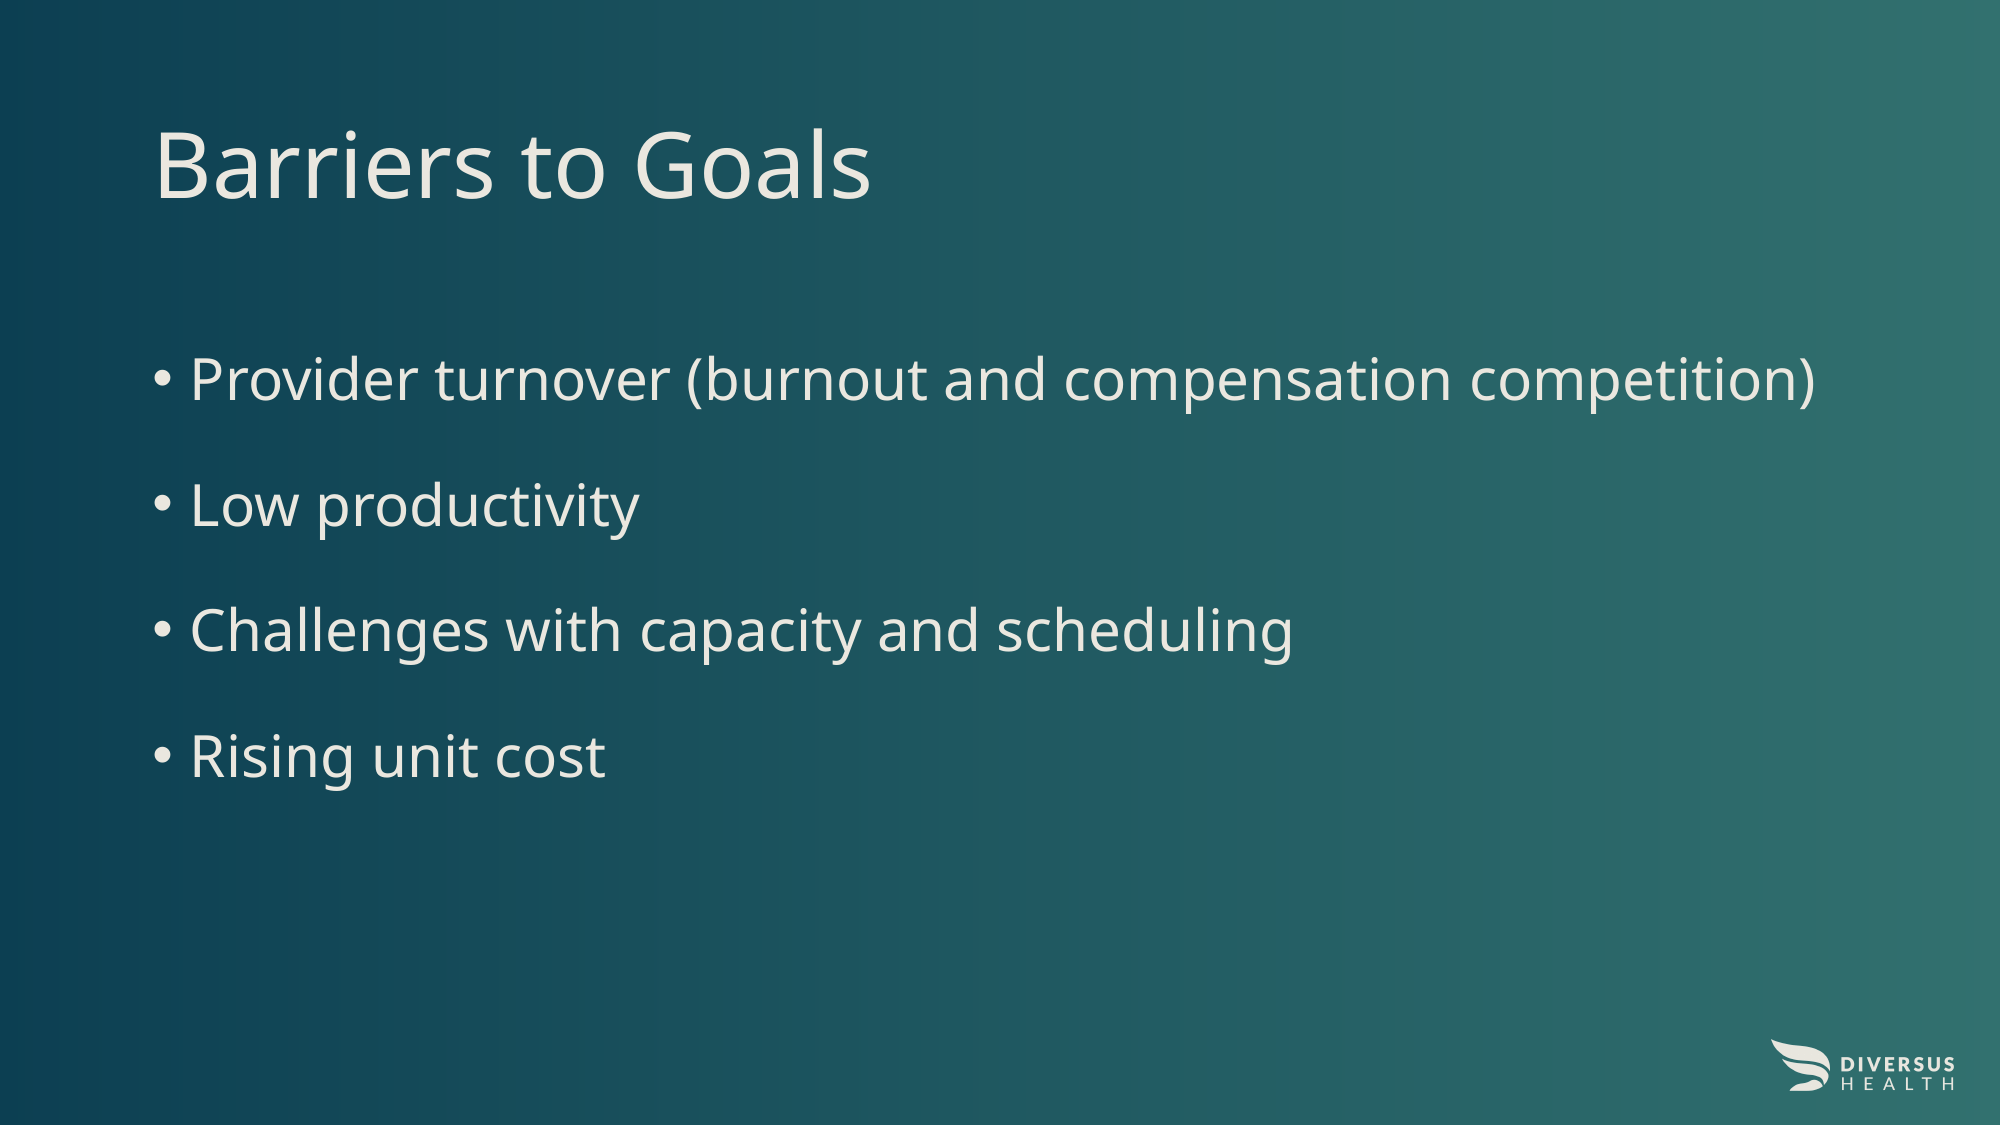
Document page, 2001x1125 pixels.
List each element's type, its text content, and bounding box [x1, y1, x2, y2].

picture [1771, 1039, 1954, 1091]
list Provider turnover (burnout and compensation competition) Low productivity Challenges with capacity and scheduling Rising unit cost [137, 299, 1863, 1014]
title Barriers to Goals [137, 59, 1863, 278]
